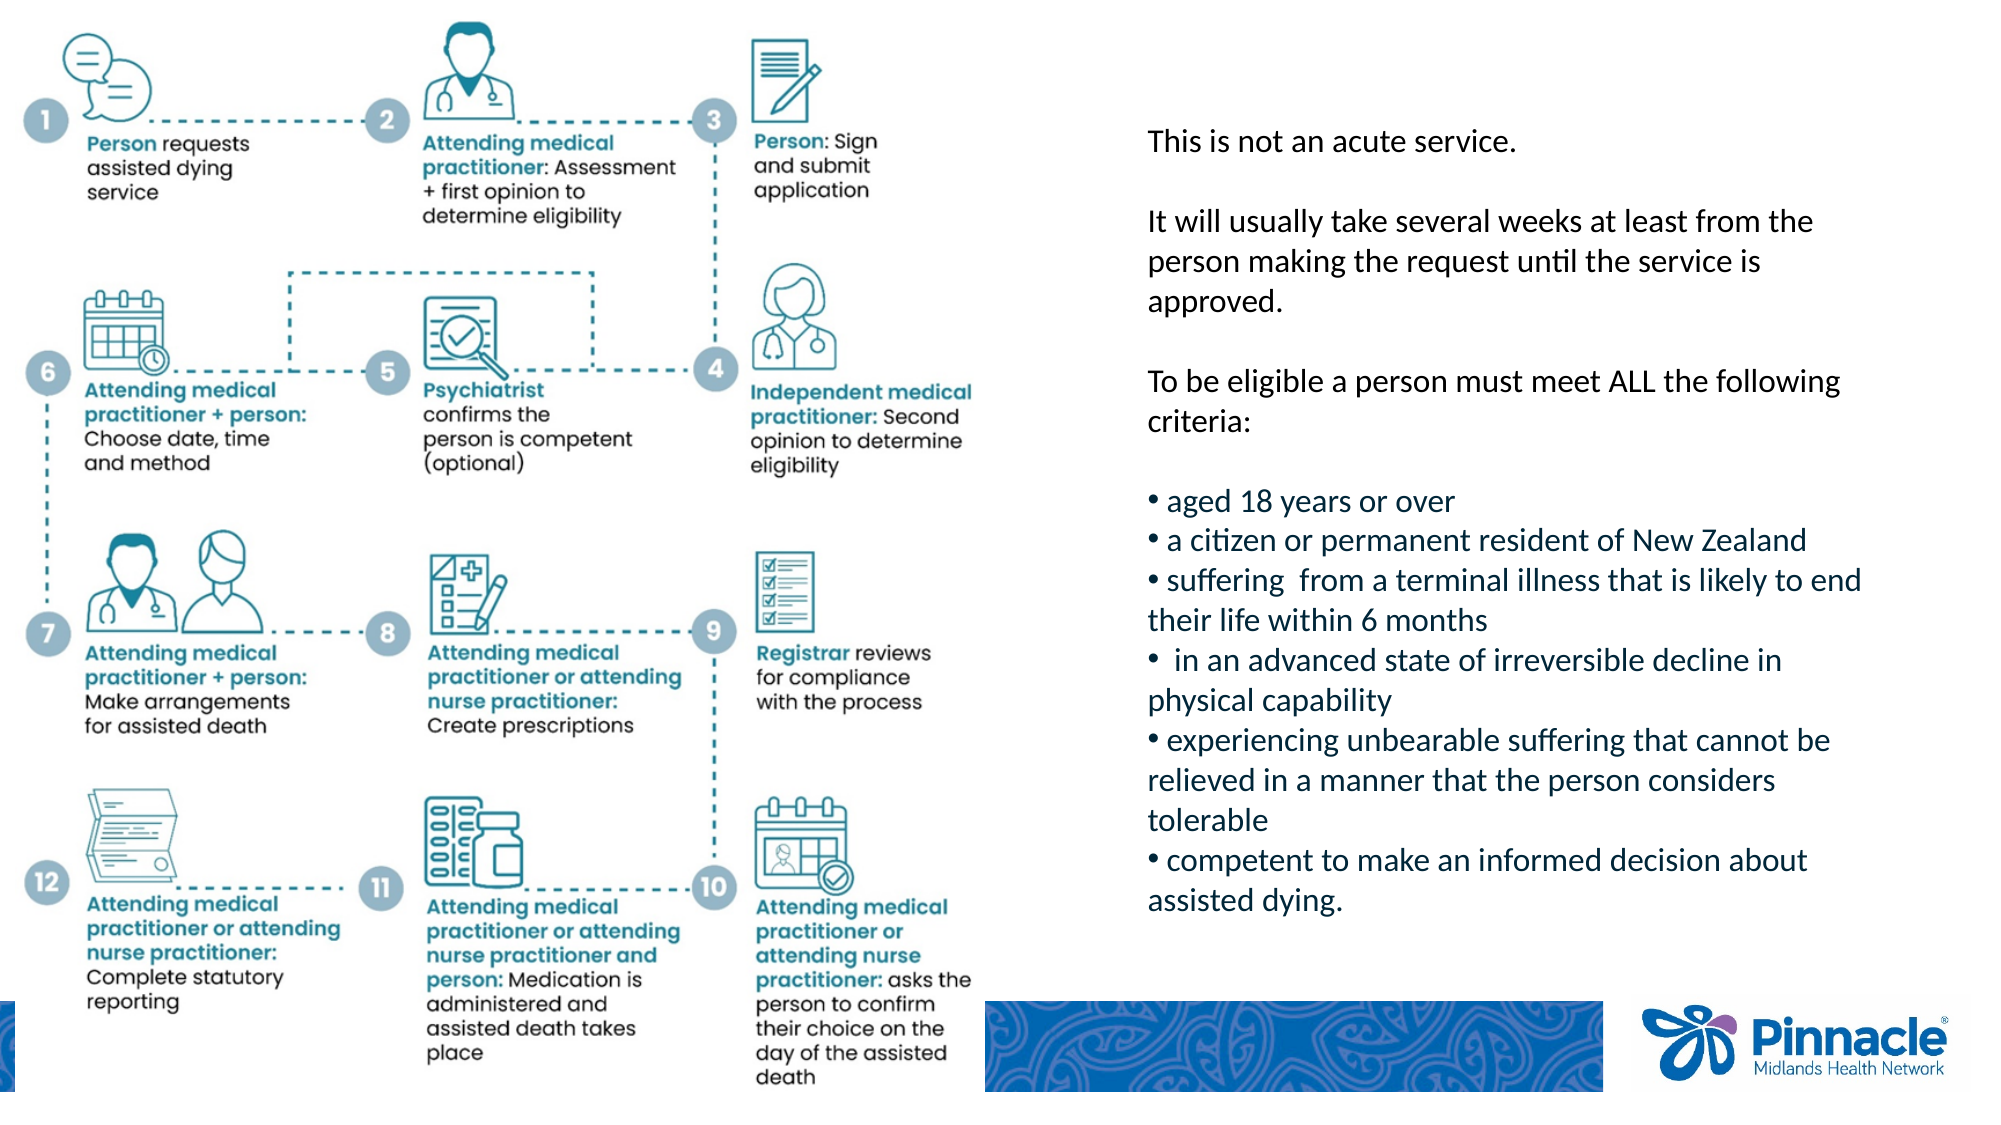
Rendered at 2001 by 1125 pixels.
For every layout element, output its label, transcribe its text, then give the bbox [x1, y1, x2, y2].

picture [0, 19, 1604, 1096]
picture [1631, 994, 1971, 1092]
text_box This is not an acute service. It will usually take several weeks at least from the person making the request until the service is approved. To be eligible a person must meet ALL the following criteria: aged 18 years or over a citizen or permanent resident of New Zealand suffering from a terminal illness that is likely to end their life within 6 months in an advanced state of irreversible decline in physical capability experiencing unbearable suffering that cannot be relieved in a manner that the person considers tolerable competent to make an informed decision about assisted dying. [1132, 112, 1881, 1061]
